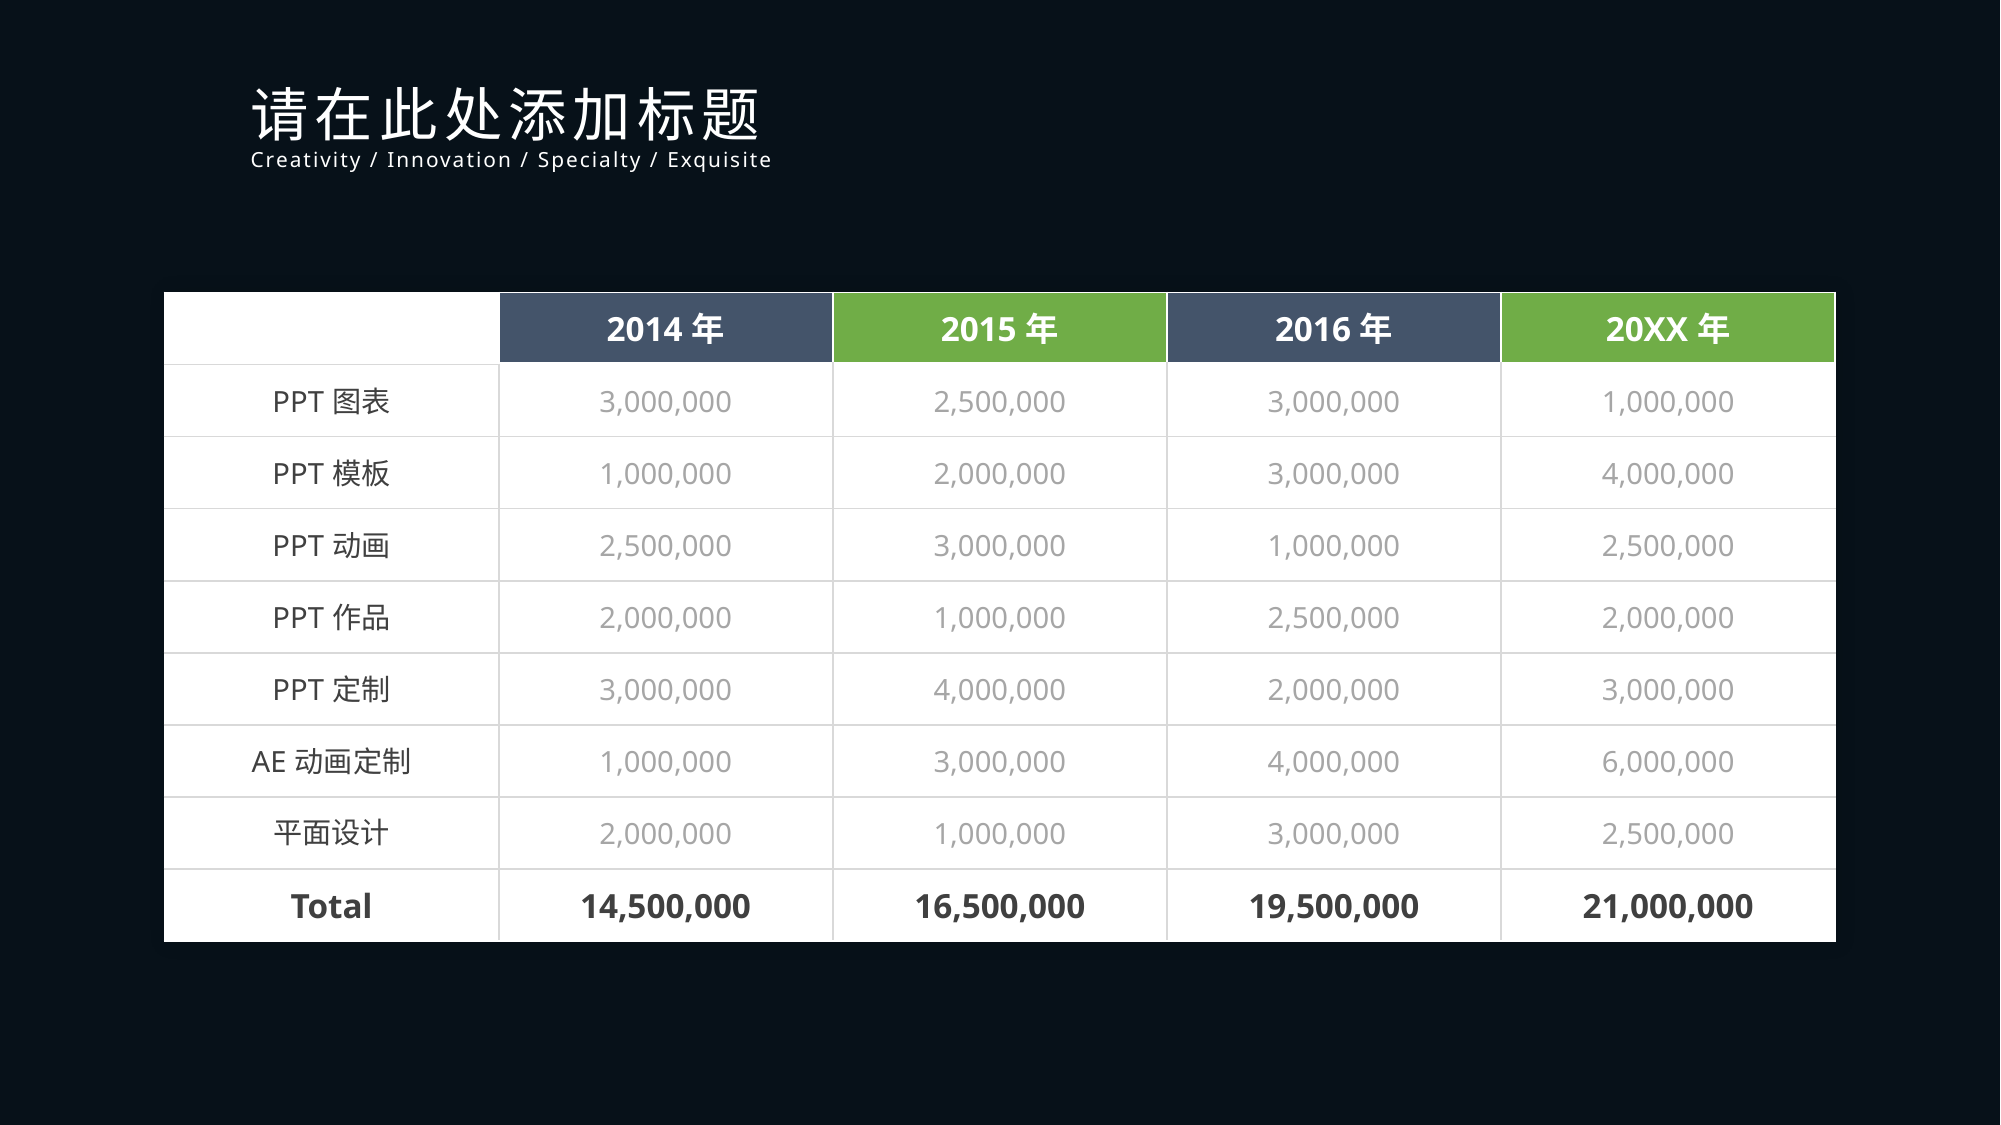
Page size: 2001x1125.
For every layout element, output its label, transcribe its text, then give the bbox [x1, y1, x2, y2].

table_header 20XX年 [1502, 293, 1834, 362]
table_cell 21,000,000 [1502, 870, 1834, 940]
table_cell 2,500,000 [1502, 509, 1834, 580]
table_cell 4,000,000 [834, 654, 1166, 724]
table_cell 平面设计 [165, 798, 498, 868]
table_cell PPT定制 [165, 654, 498, 724]
table_cell PPT图表 [165, 365, 498, 436]
table_cell 3,000,000 [834, 509, 1166, 580]
table_cell 2,000,000 [500, 582, 832, 652]
table_header 2016年 [1168, 293, 1500, 362]
list 请在此处添加标题 [235, 71, 975, 138]
table_cell 1,000,000 [834, 798, 1166, 868]
table_cell 16,500,000 [834, 870, 1166, 940]
list Creativity / Innovation / Specialty / Exquisite [235, 138, 975, 178]
table_cell 4,000,000 [1168, 726, 1500, 796]
table_cell 2,000,000 [834, 437, 1166, 508]
table_cell 3,000,000 [1168, 437, 1500, 508]
table_cell AE动画定制 [165, 726, 498, 796]
table_header 2015年 [834, 293, 1166, 362]
table_cell 3,000,000 [1168, 367, 1500, 436]
table_cell 2,000,000 [500, 798, 832, 868]
table_cell 1,000,000 [500, 726, 832, 796]
table_cell 3,000,000 [1168, 798, 1500, 868]
table_cell 2,000,000 [1168, 654, 1500, 724]
table_cell 2,500,000 [834, 367, 1166, 436]
table_cell 14,500,000 [500, 870, 832, 940]
table_cell 2,000,000 [1502, 582, 1834, 652]
table_cell Total [165, 870, 498, 940]
table_cell 3,000,000 [834, 726, 1166, 796]
table_cell 2,500,000 [1168, 582, 1500, 652]
table_cell 1,000,000 [1168, 509, 1500, 580]
table_cell 1,000,000 [1502, 367, 1834, 436]
table_cell 2,500,000 [1502, 798, 1834, 868]
table_cell PPT动画 [165, 509, 498, 580]
table_cell 4,000,000 [1502, 437, 1834, 508]
table_cell 3,000,000 [500, 654, 832, 724]
table_cell 2,500,000 [500, 509, 832, 580]
table_cell 19,500,000 [1168, 870, 1500, 940]
table_cell 1,000,000 [500, 437, 832, 508]
table_cell PPT模板 [165, 437, 498, 508]
table_header [165, 293, 498, 364]
table_cell 6,000,000 [1502, 726, 1834, 796]
table_cell 3,000,000 [1502, 654, 1834, 724]
table_cell 3,000,000 [500, 367, 832, 436]
table_header 2014年 [500, 293, 832, 362]
table_cell PPT作品 [165, 582, 498, 652]
table_cell 1,000,000 [834, 582, 1166, 652]
